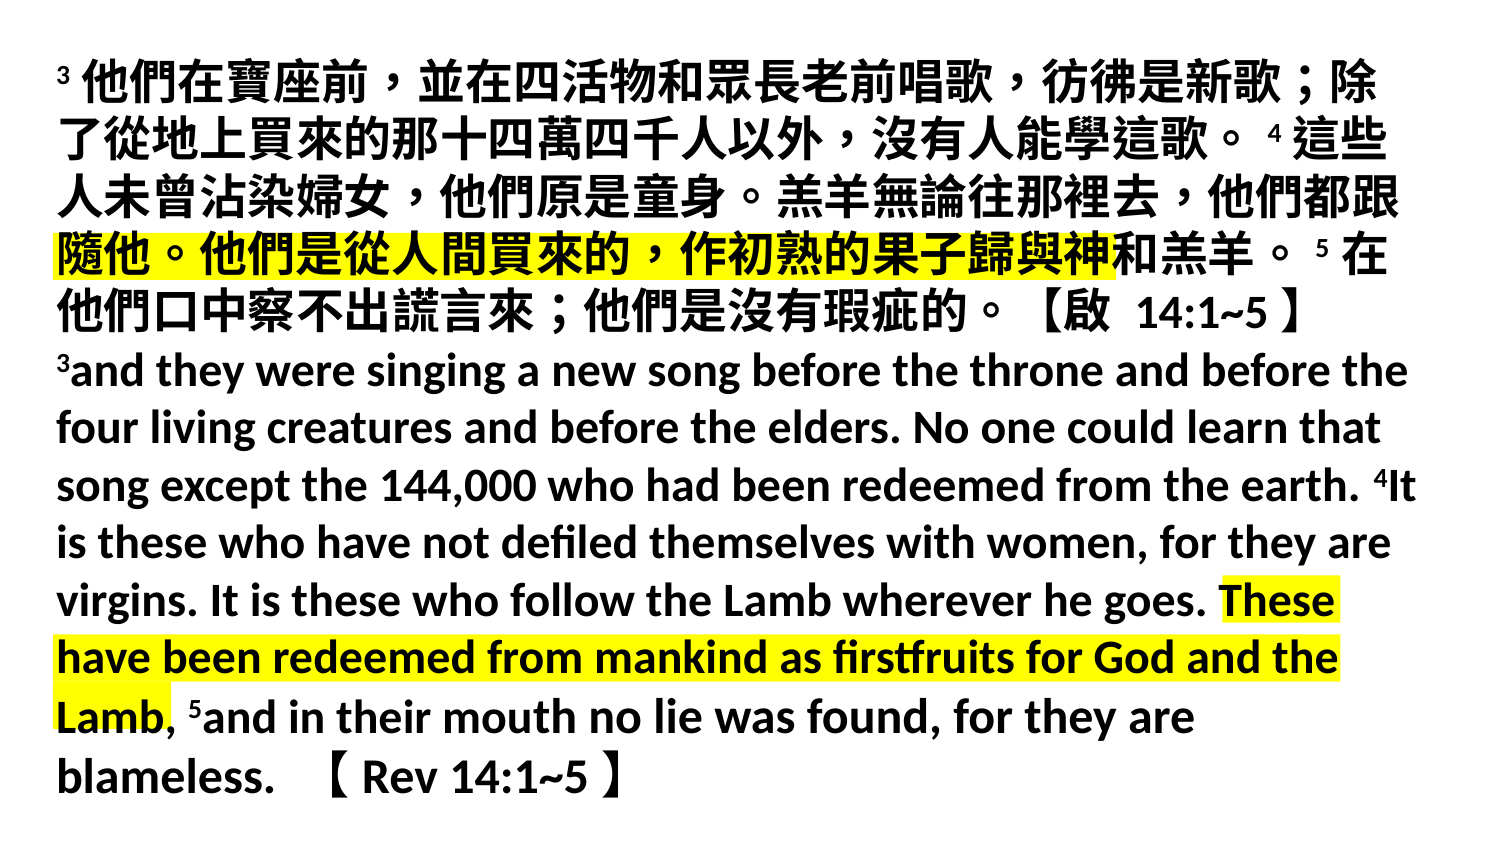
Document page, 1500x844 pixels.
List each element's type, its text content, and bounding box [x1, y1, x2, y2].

text_box 3他們在寶座前，並在四活物和眾長老前唱歌，彷彿是新歌；除了從地上買來的那十四萬四千人以外，沒有人能學這歌。4這些人未曾沾染婦女，他們原是童身。羔羊無論往那裡去，他們都跟隨他。他們是從人間買來的，作初熟的果子歸與神和羔羊。5在他們口中察不出謊言來；他們是沒有瑕疵的。【啟 14:1~5】 3and they were singing a new song before the throne and before the four living creatures and before the elders. No one could learn that song except the 144,000 who had been redeemed from the earth. 4It is these who have not defiled themselves with women, for they are virgins. It is these who follow the Lamb wherever he goes. These have been redeemed from mankind as firstfruits for God and the Lamb, 5and in their mouth no lie was found, for they are blameless. 【Rev 14:1~5】 [41, 43, 1436, 811]
